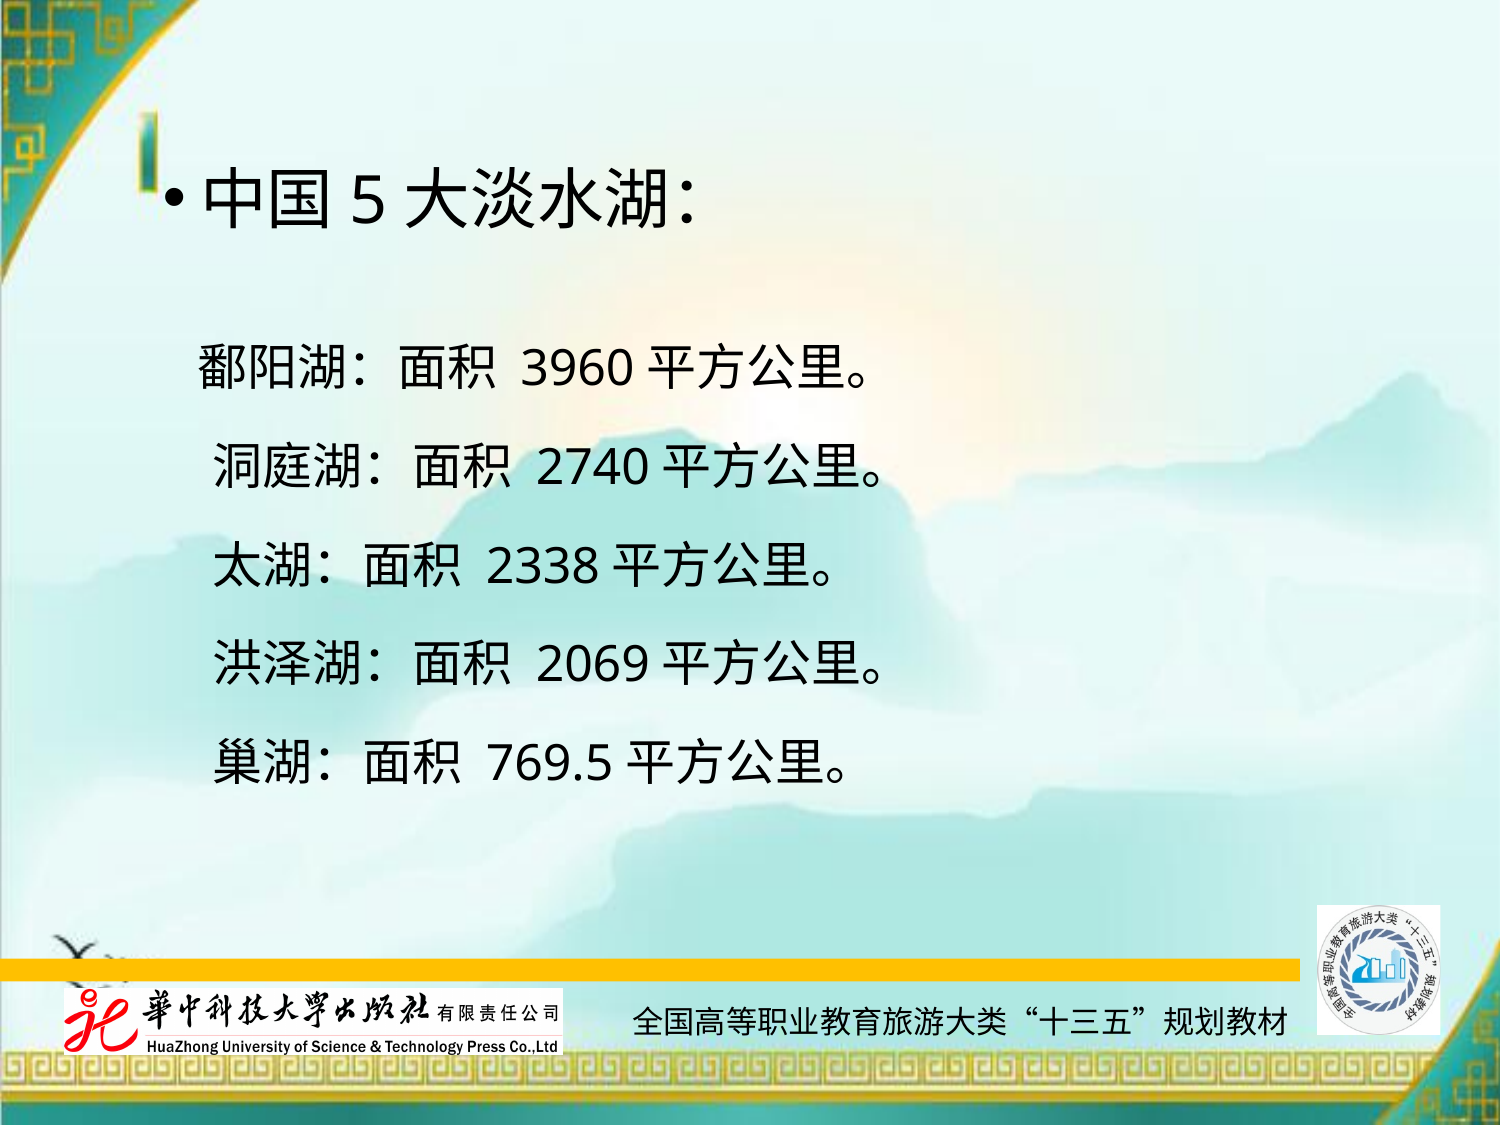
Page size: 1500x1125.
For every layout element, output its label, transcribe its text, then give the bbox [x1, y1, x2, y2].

picture [0, 0, 1500, 1125]
list 中国5大淡水湖： 鄱阳湖：面积 3960平方公里。 洞庭湖：面积 2740平方公里。 太湖：面积 2338平方公里。 洪泽湖：面积 2069平方公里。 巢湖：面积 769.5平方公里。 [147, 125, 1426, 963]
